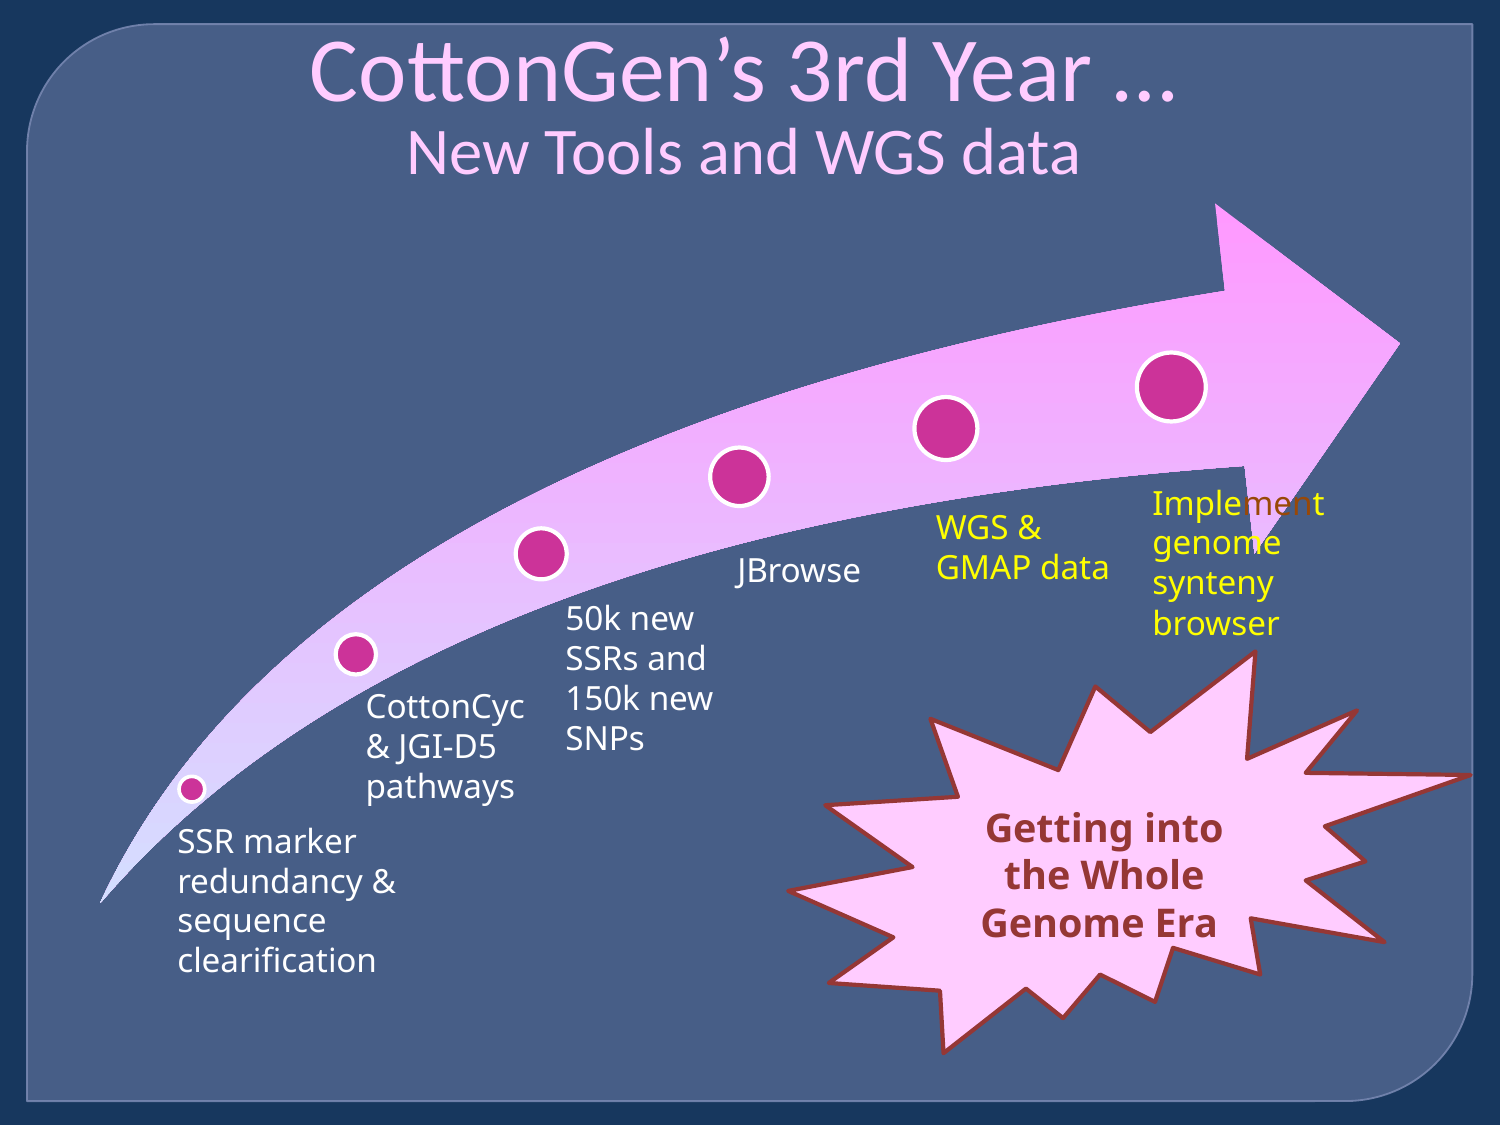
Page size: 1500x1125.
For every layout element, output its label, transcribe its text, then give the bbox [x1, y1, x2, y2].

text_box SSR marker redundancy & sequence clearification [162, 912, 413, 987]
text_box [80, 203, 1419, 904]
text_box Getting into the Whole Genome Era [826, 912, 1387, 1056]
text_box CottonGen’s 3rd Year … New Tools and WGS data [64, 24, 1415, 238]
text_box Getting into the Whole Genome Era [1423, 772, 1473, 794]
